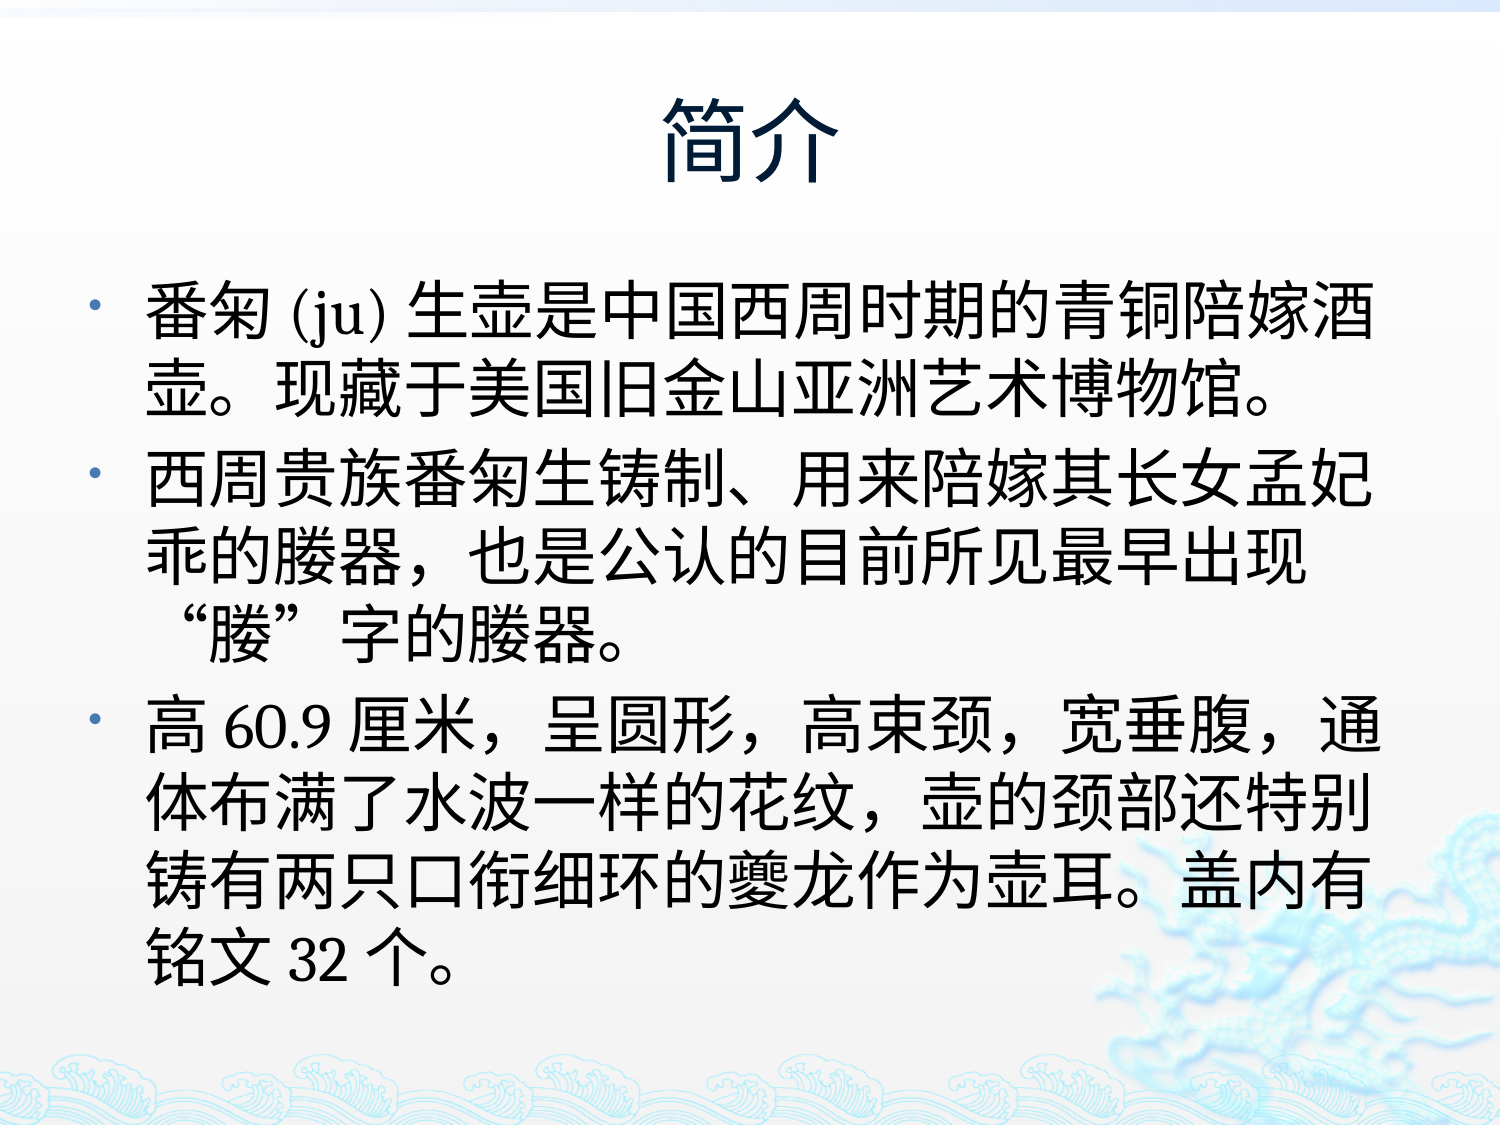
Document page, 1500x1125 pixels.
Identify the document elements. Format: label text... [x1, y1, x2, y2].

title 简介 [75, 45, 1425, 233]
list 番匊(ju)生壶是中国西周时期的青铜陪嫁酒壶。现藏于美国旧金山亚洲艺术博物馆。 西周贵族番匊生铸制、用来陪嫁其长女孟妃乖的媵器，也是公认的目前所见最早出现“媵”字的媵器。 高60.9厘米，呈圆形，高束颈，宽垂腹，通体布满了水波一样的花纹，壶的颈部还特别铸有两只口衔细环的夔龙作为壶耳。盖内有铭文32个。 [75, 262, 1425, 1005]
